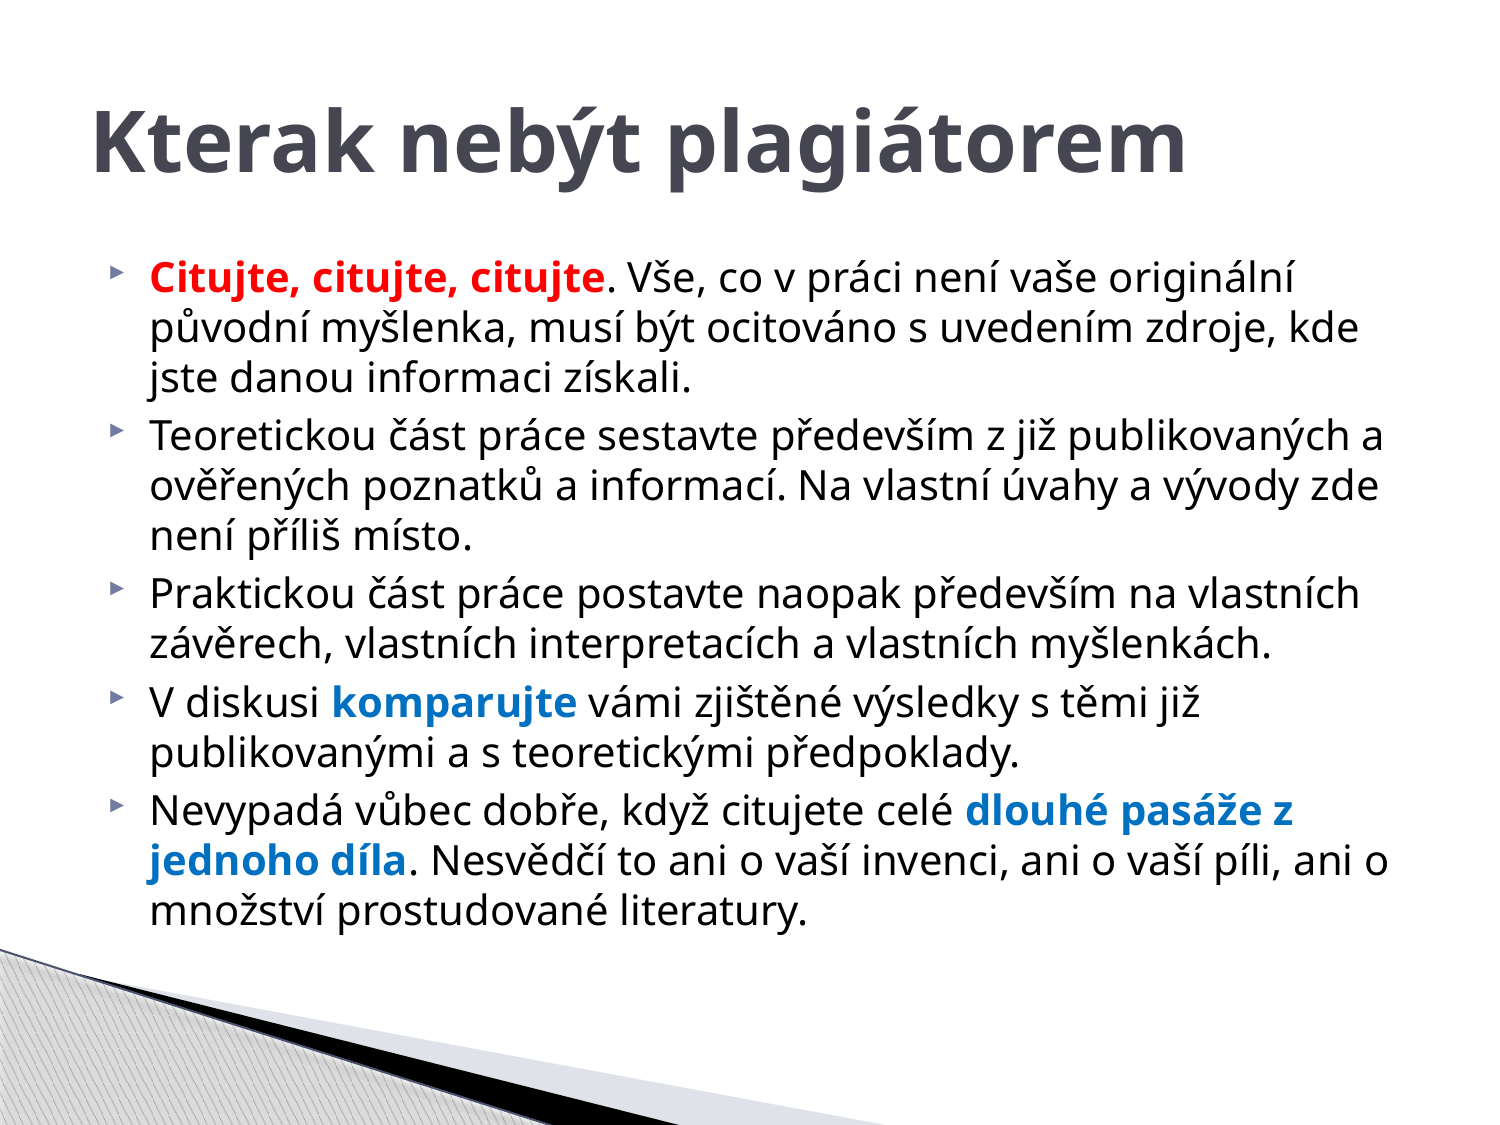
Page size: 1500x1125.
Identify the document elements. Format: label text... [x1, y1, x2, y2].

list Citujte, citujte, citujte. Vše, co v práci není vaše originální původní myšlenka, musí být ocitováno s uvedením zdroje, kde jste danou informaci získali. Teoretickou část práce sestavte především z již publikovaných a ověřených poznatků a informací. Na vlastní úvahy a vývody zde není příliš místo. Praktickou část práce postavte naopak především na vlastních závěrech, vlastních interpretacích a vlastních myšlenkách. V diskusi komparujte vámi zjištěné výsledky s těmi již publikovanými a s teoretickými předpoklady. Nevypadá vůbec dobře, když citujete celé dlouhé pasáže z jednoho díla. Nesvědčí to ani o vaší invenci, ani o vaší píli, ani o množství prostudované literatury. [74, 242, 1426, 986]
title Kterak nebýt plagiátorem [75, 45, 1425, 233]
